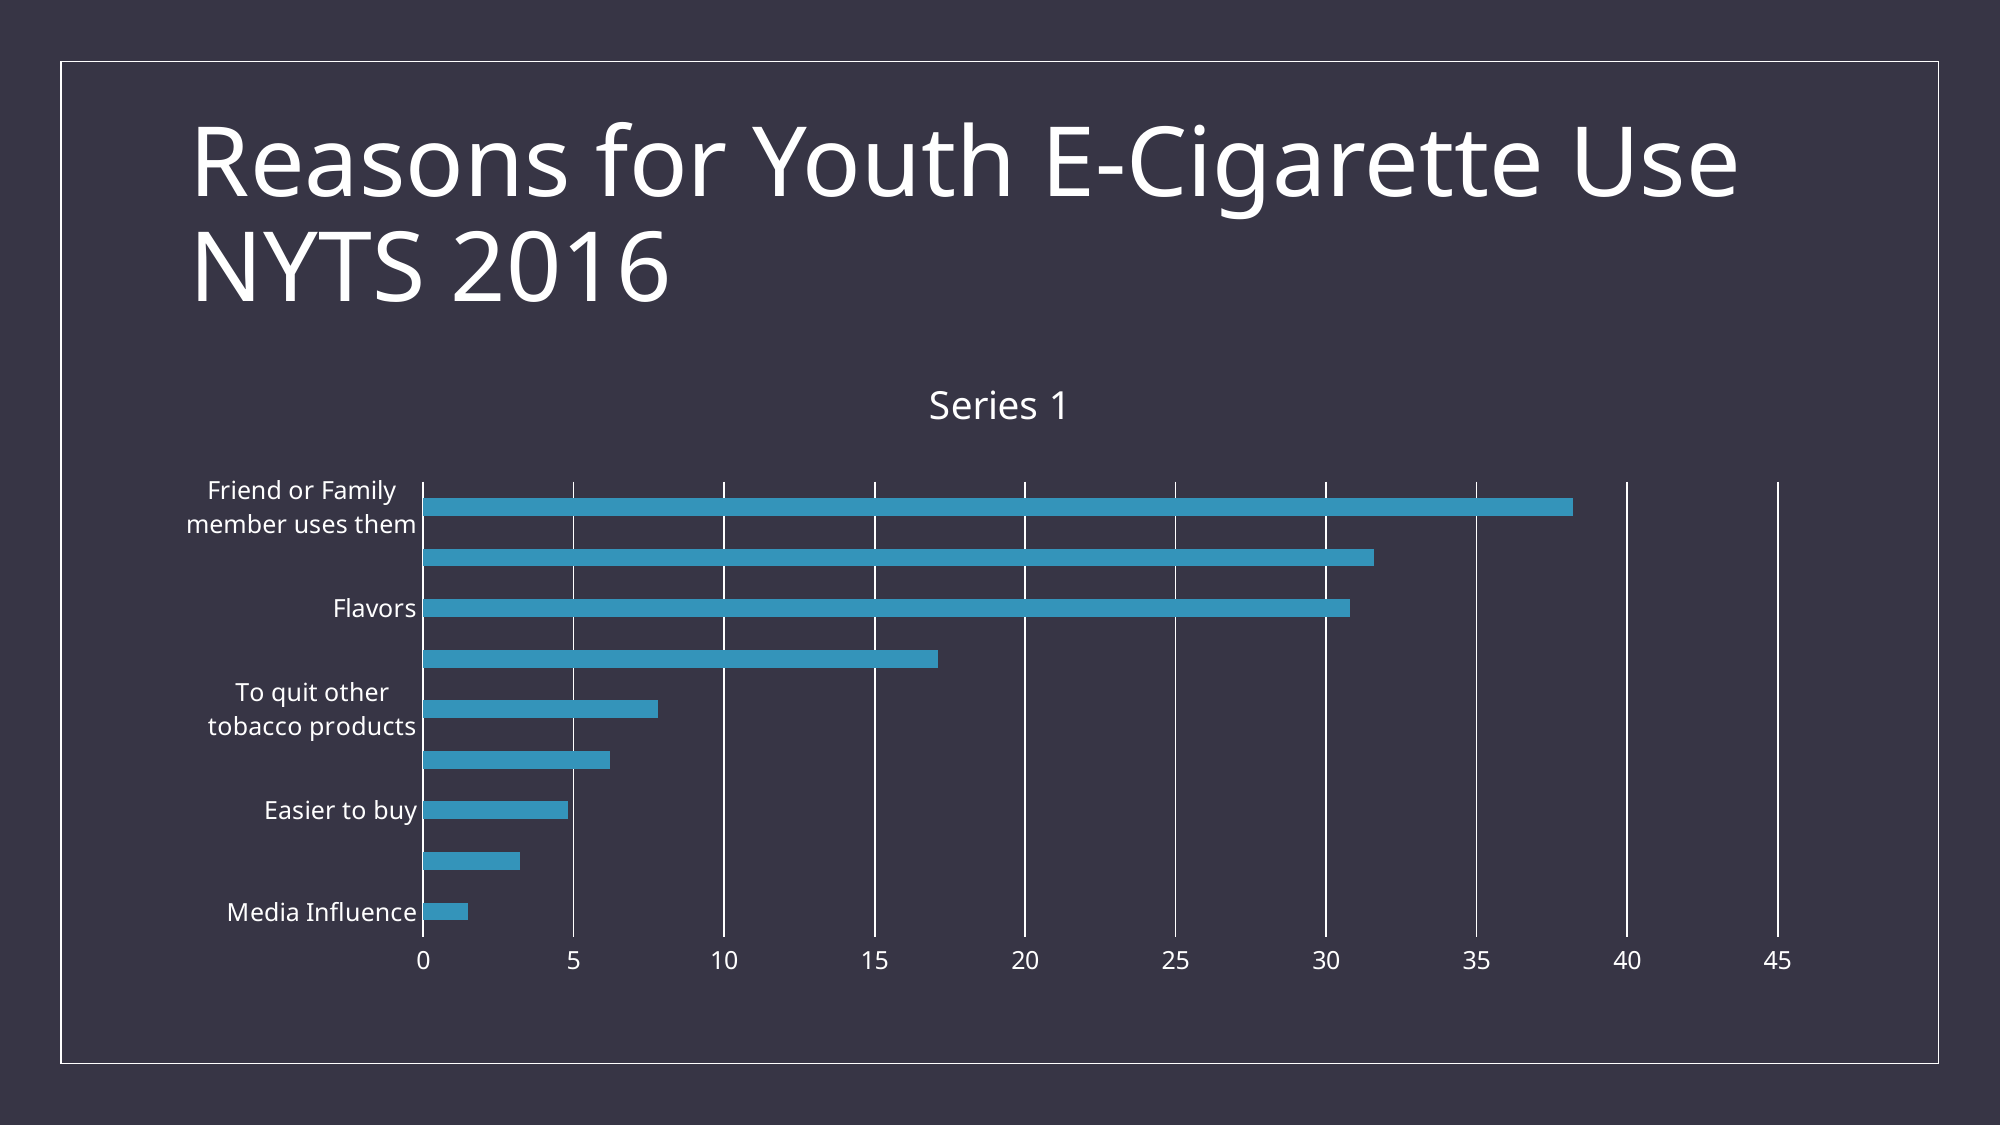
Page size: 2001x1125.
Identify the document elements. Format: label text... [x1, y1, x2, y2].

title Reasons for Youth E-Cigarette Use NYTS 2016 [174, 105, 1825, 331]
chart [174, 345, 1825, 991]
